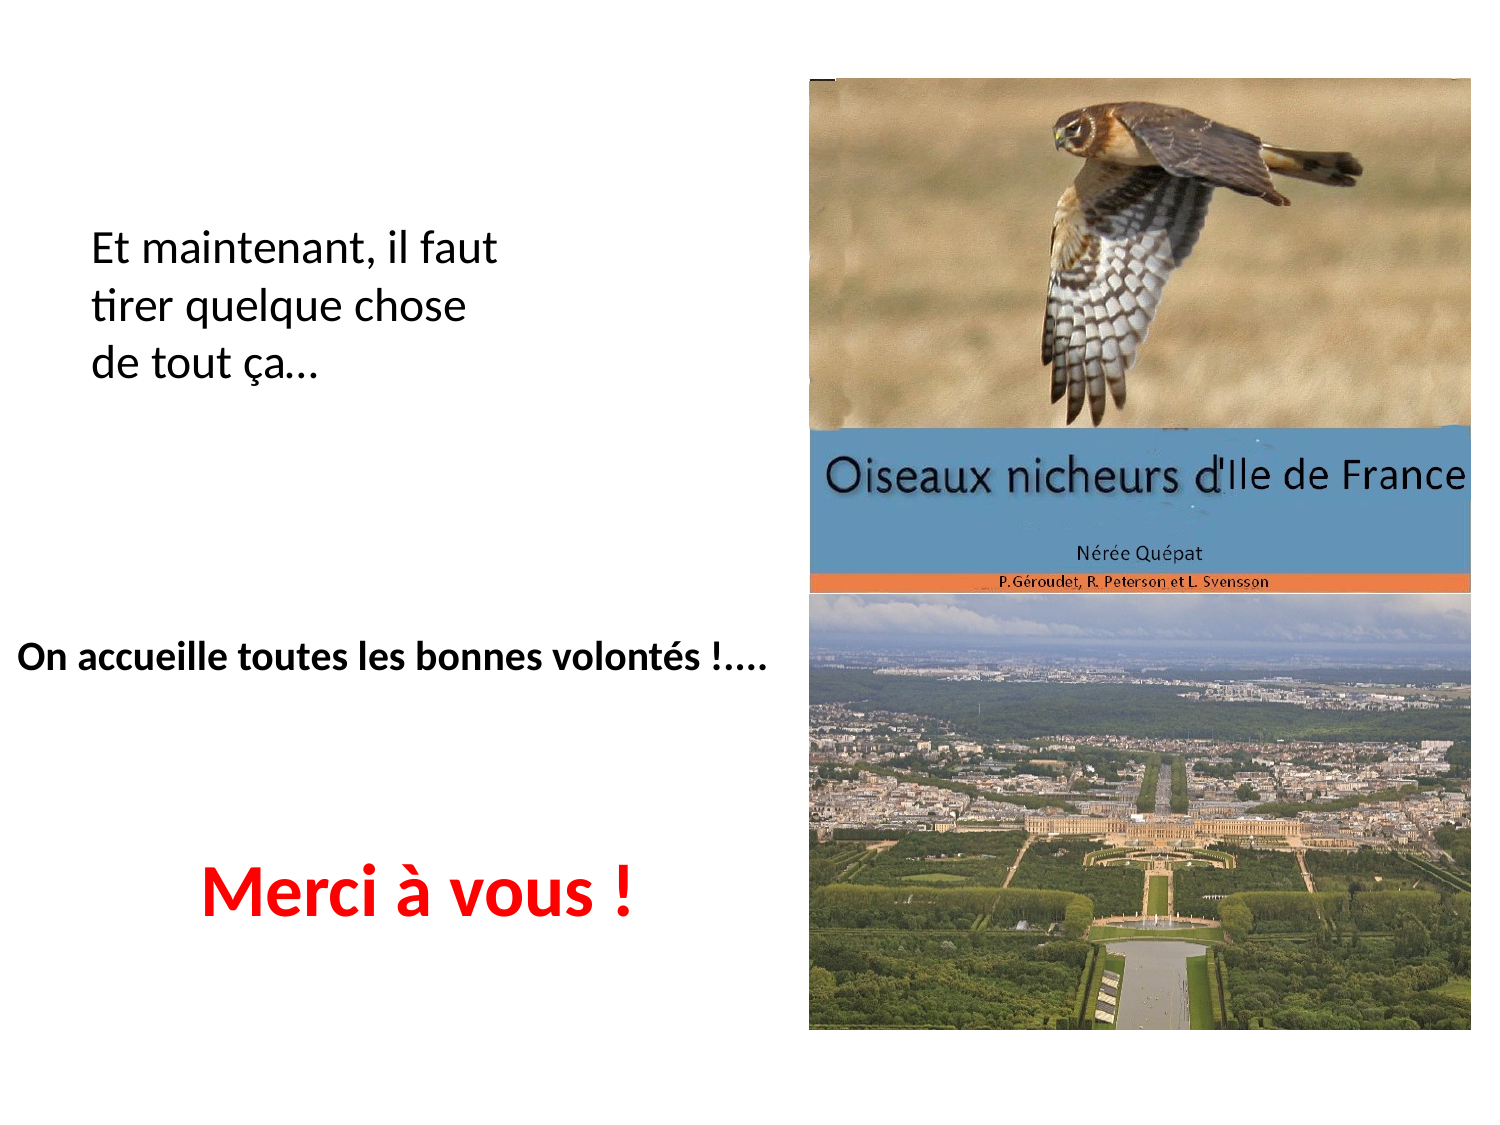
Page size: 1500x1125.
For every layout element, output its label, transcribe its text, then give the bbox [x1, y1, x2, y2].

text_box Merci à vous ! [185, 834, 652, 939]
text_box On accueille toutes les bonnes volontés !.... [2, 621, 785, 687]
title Et maintenant, il faut tirer quelque chose de tout ça… [76, 208, 803, 396]
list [808, 77, 1471, 1030]
